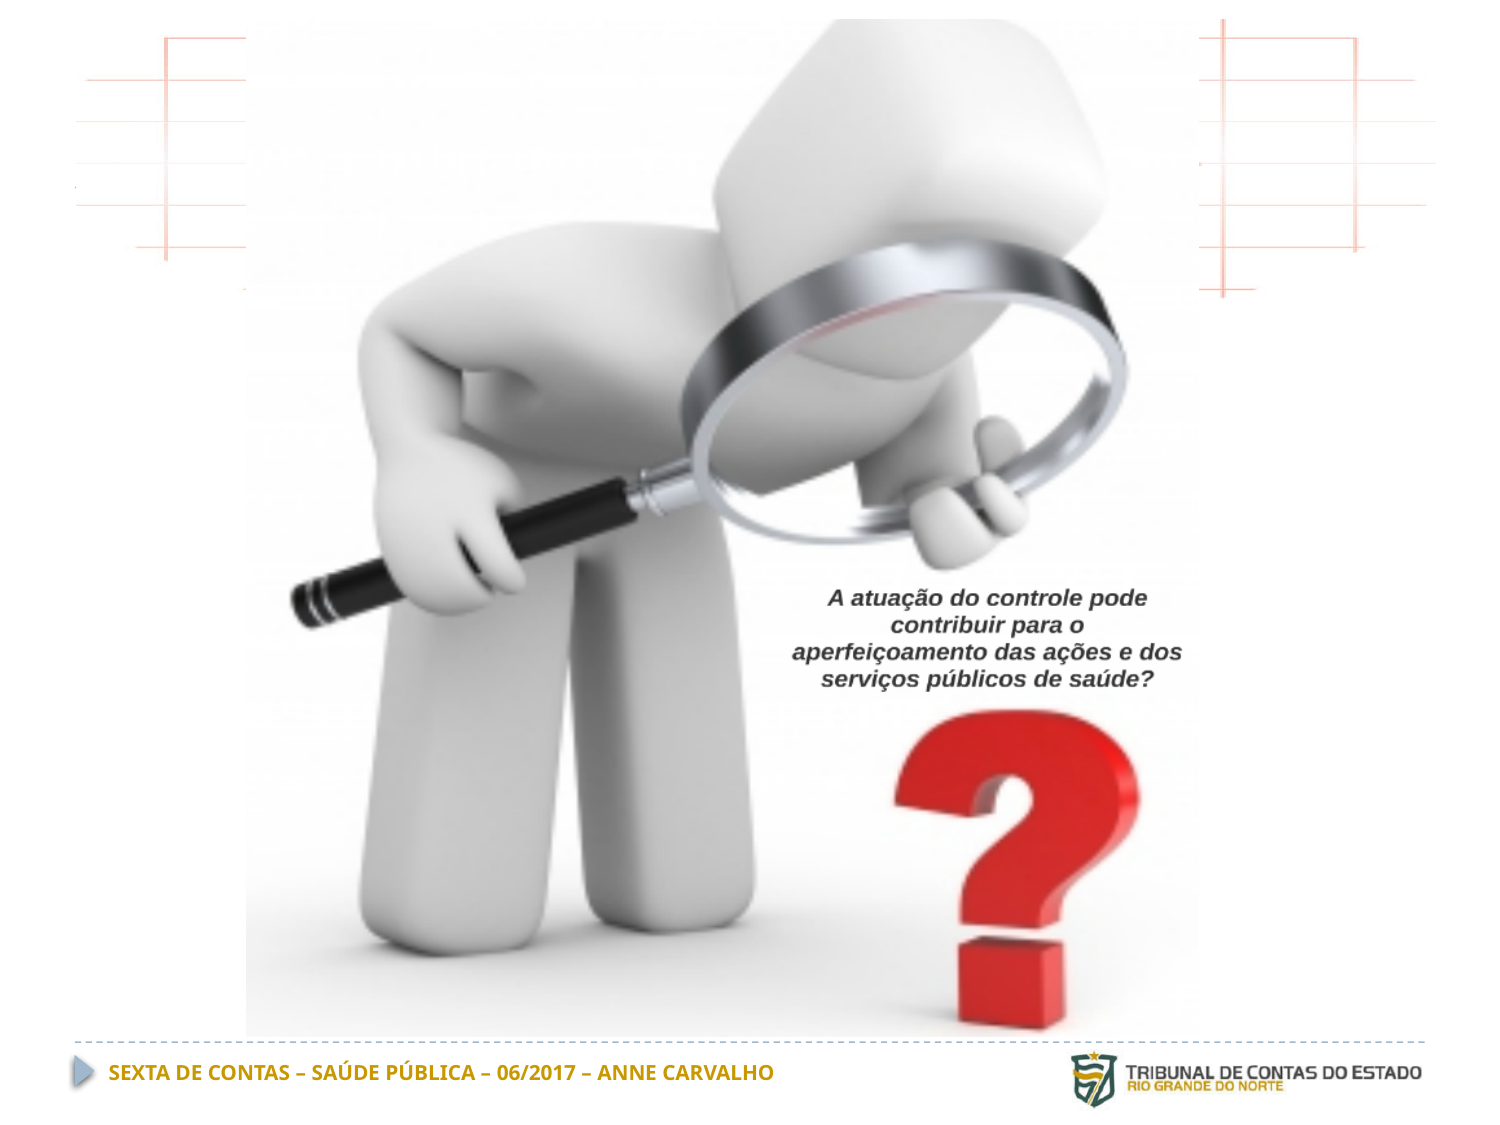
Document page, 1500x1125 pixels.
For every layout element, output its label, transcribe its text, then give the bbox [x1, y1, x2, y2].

picture [76, 18, 1436, 1037]
picture [1066, 1047, 1423, 1112]
text_box SEXTA DE CONTAS – SAÚDE PÚBLICA – 06/2017 – ANNE CARVALHO [93, 1052, 1032, 1093]
